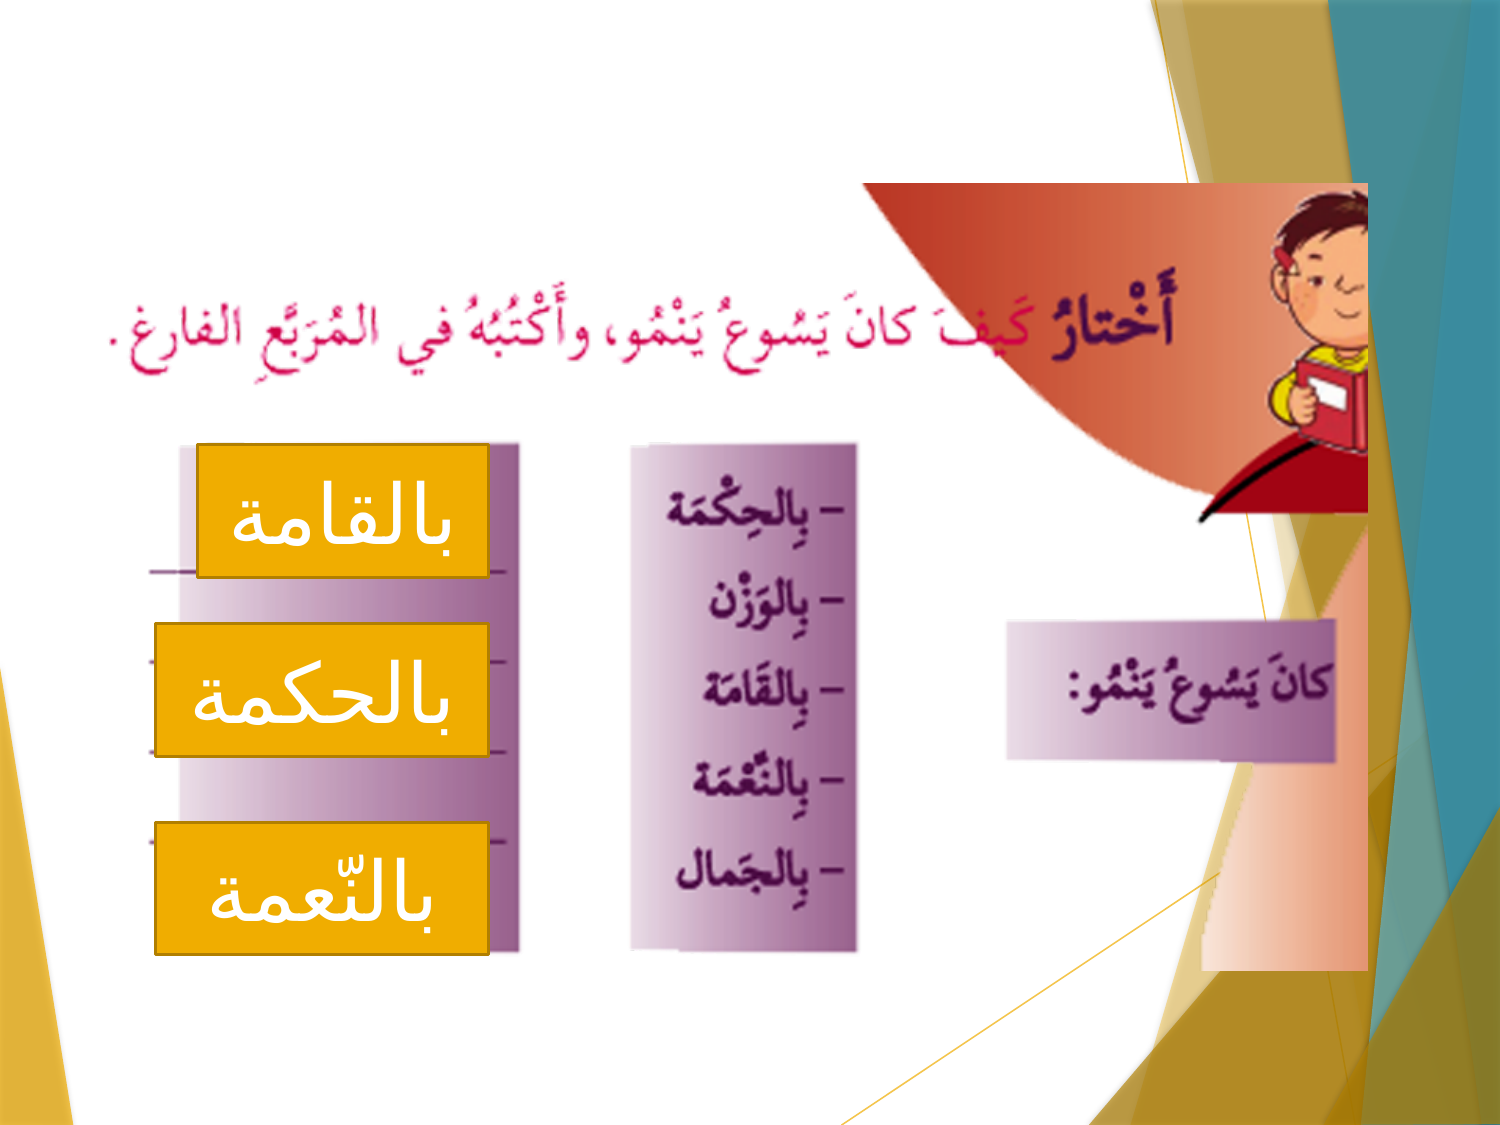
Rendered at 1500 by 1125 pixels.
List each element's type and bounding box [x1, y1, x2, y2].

picture [35, 183, 1369, 972]
